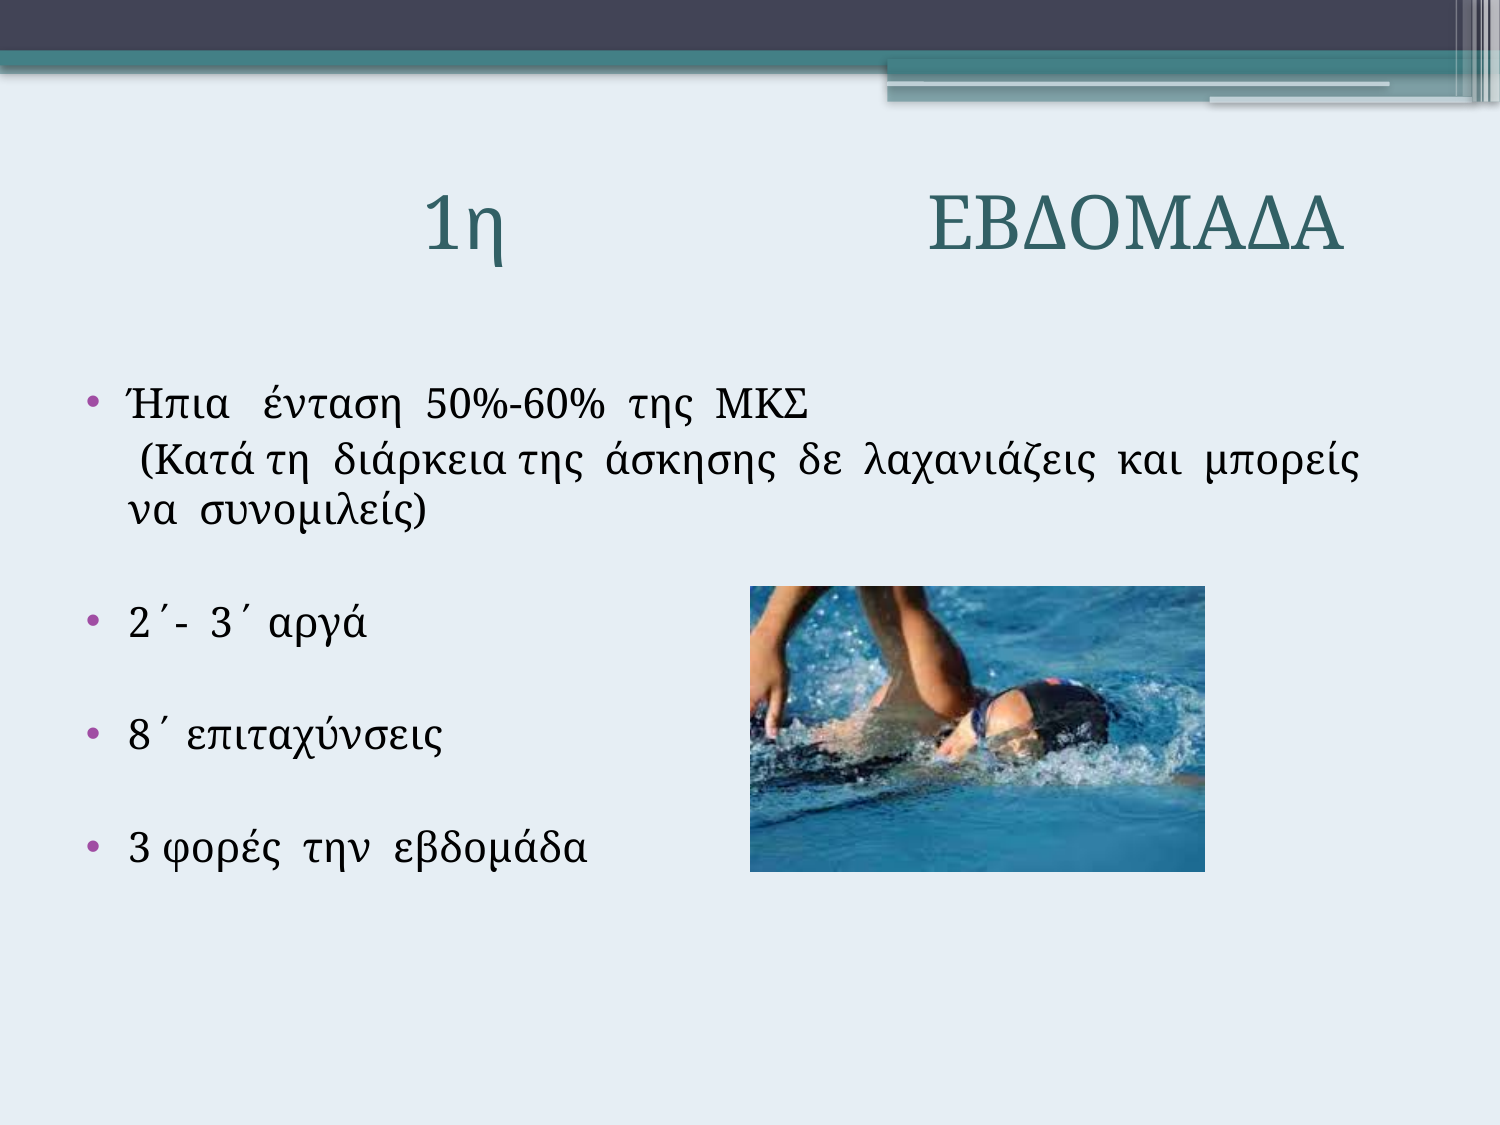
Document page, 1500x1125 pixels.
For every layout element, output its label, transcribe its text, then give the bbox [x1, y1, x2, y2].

title 1η ΕΒΔΟΜΑΔΑ [407, 125, 1447, 315]
list Ήπια ένταση 50%-60% της ΜΚΣ (Κατά τη διάρκεια της άσκησης δε λαχανιάζεις και μπορείς να συνομιλείς) 2΄- 3΄ αργά 8΄ επιταχύνσεις 3 φορές την εβδομάδα [53, 368, 1425, 1079]
picture [749, 585, 1206, 873]
